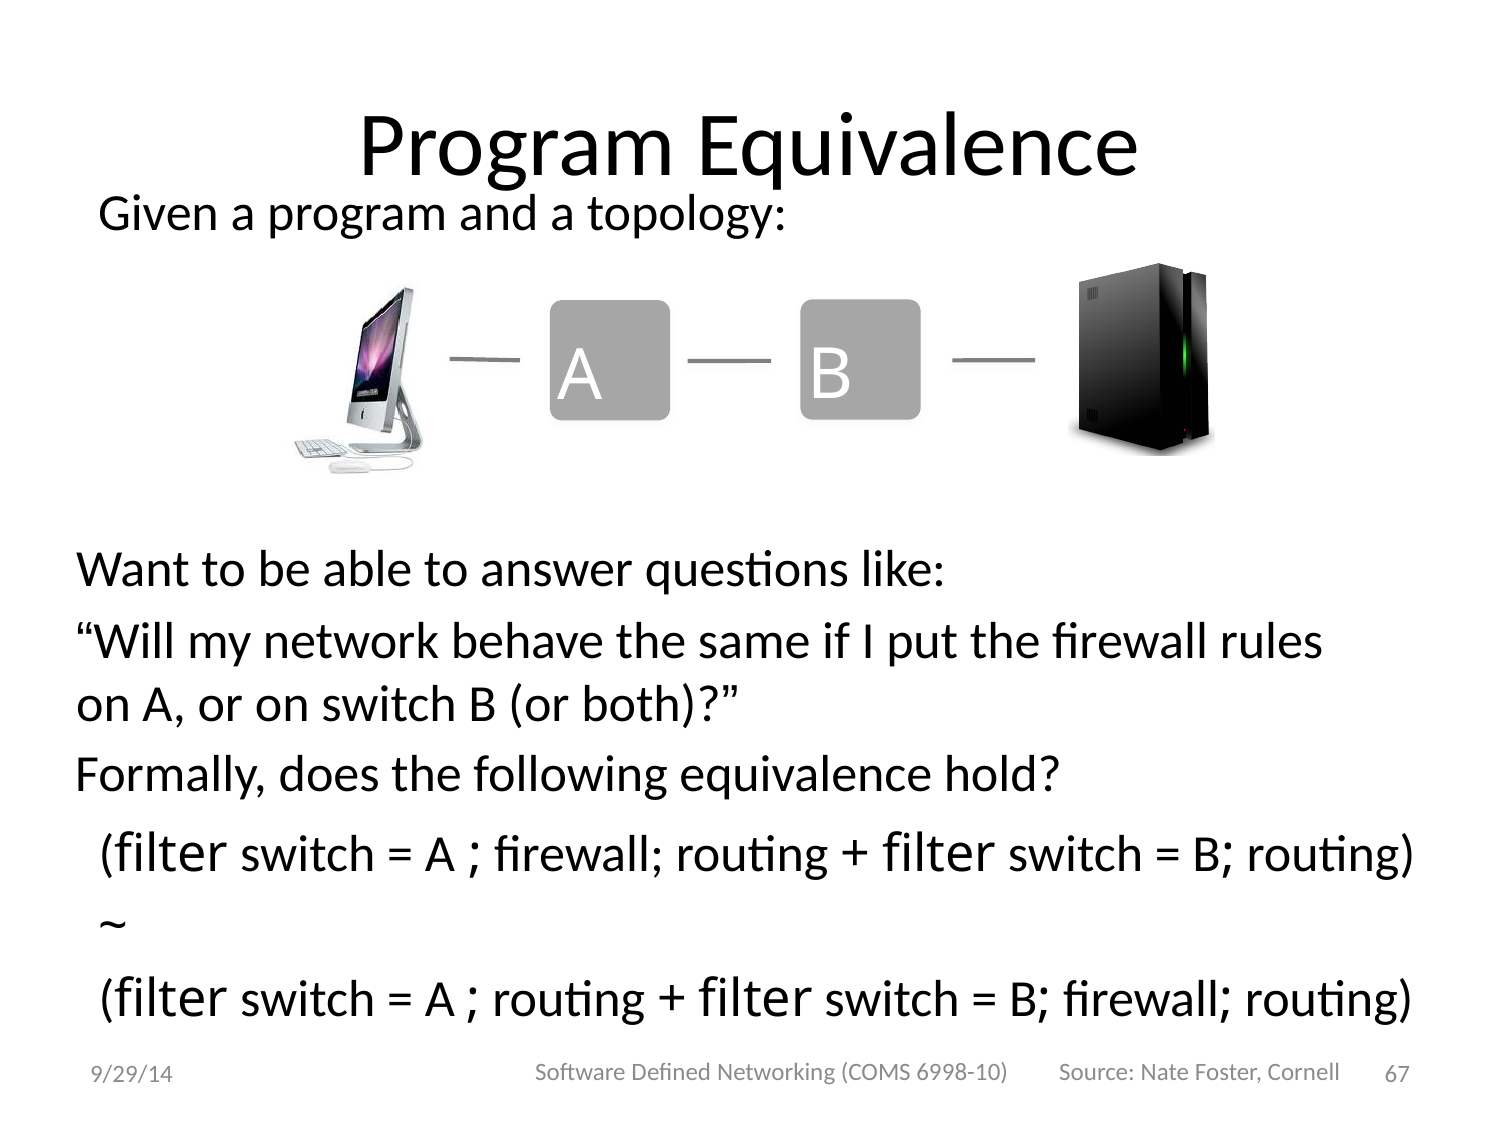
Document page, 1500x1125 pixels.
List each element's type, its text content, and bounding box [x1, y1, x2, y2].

text_box Given a program and a topology: [98, 177, 1361, 242]
footer Software Defined Networking (COMS 6998-10) [512, 1037, 1038, 1103]
picture [1067, 262, 1215, 456]
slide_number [75, 1042, 425, 1103]
picture [284, 283, 432, 474]
text_box Source: Nate Foster, Cornell [1038, 1037, 1463, 1103]
text_box A [555, 305, 665, 416]
title Program Equivalence [75, 45, 1425, 233]
text_box Formally, does the following equivalence hold? (filter switch = A ; firewall; routing + filter switch = B; routing) ~ (filter switch = A ; routing + filter switch = B; firewall; routing) [74, 737, 1416, 1029]
text_box Want to be able to answer questions like: “Will my network behave the same if I put the firewall rules on A, or on switch B (or both)?” [76, 532, 1339, 734]
text_box B [805, 304, 916, 415]
